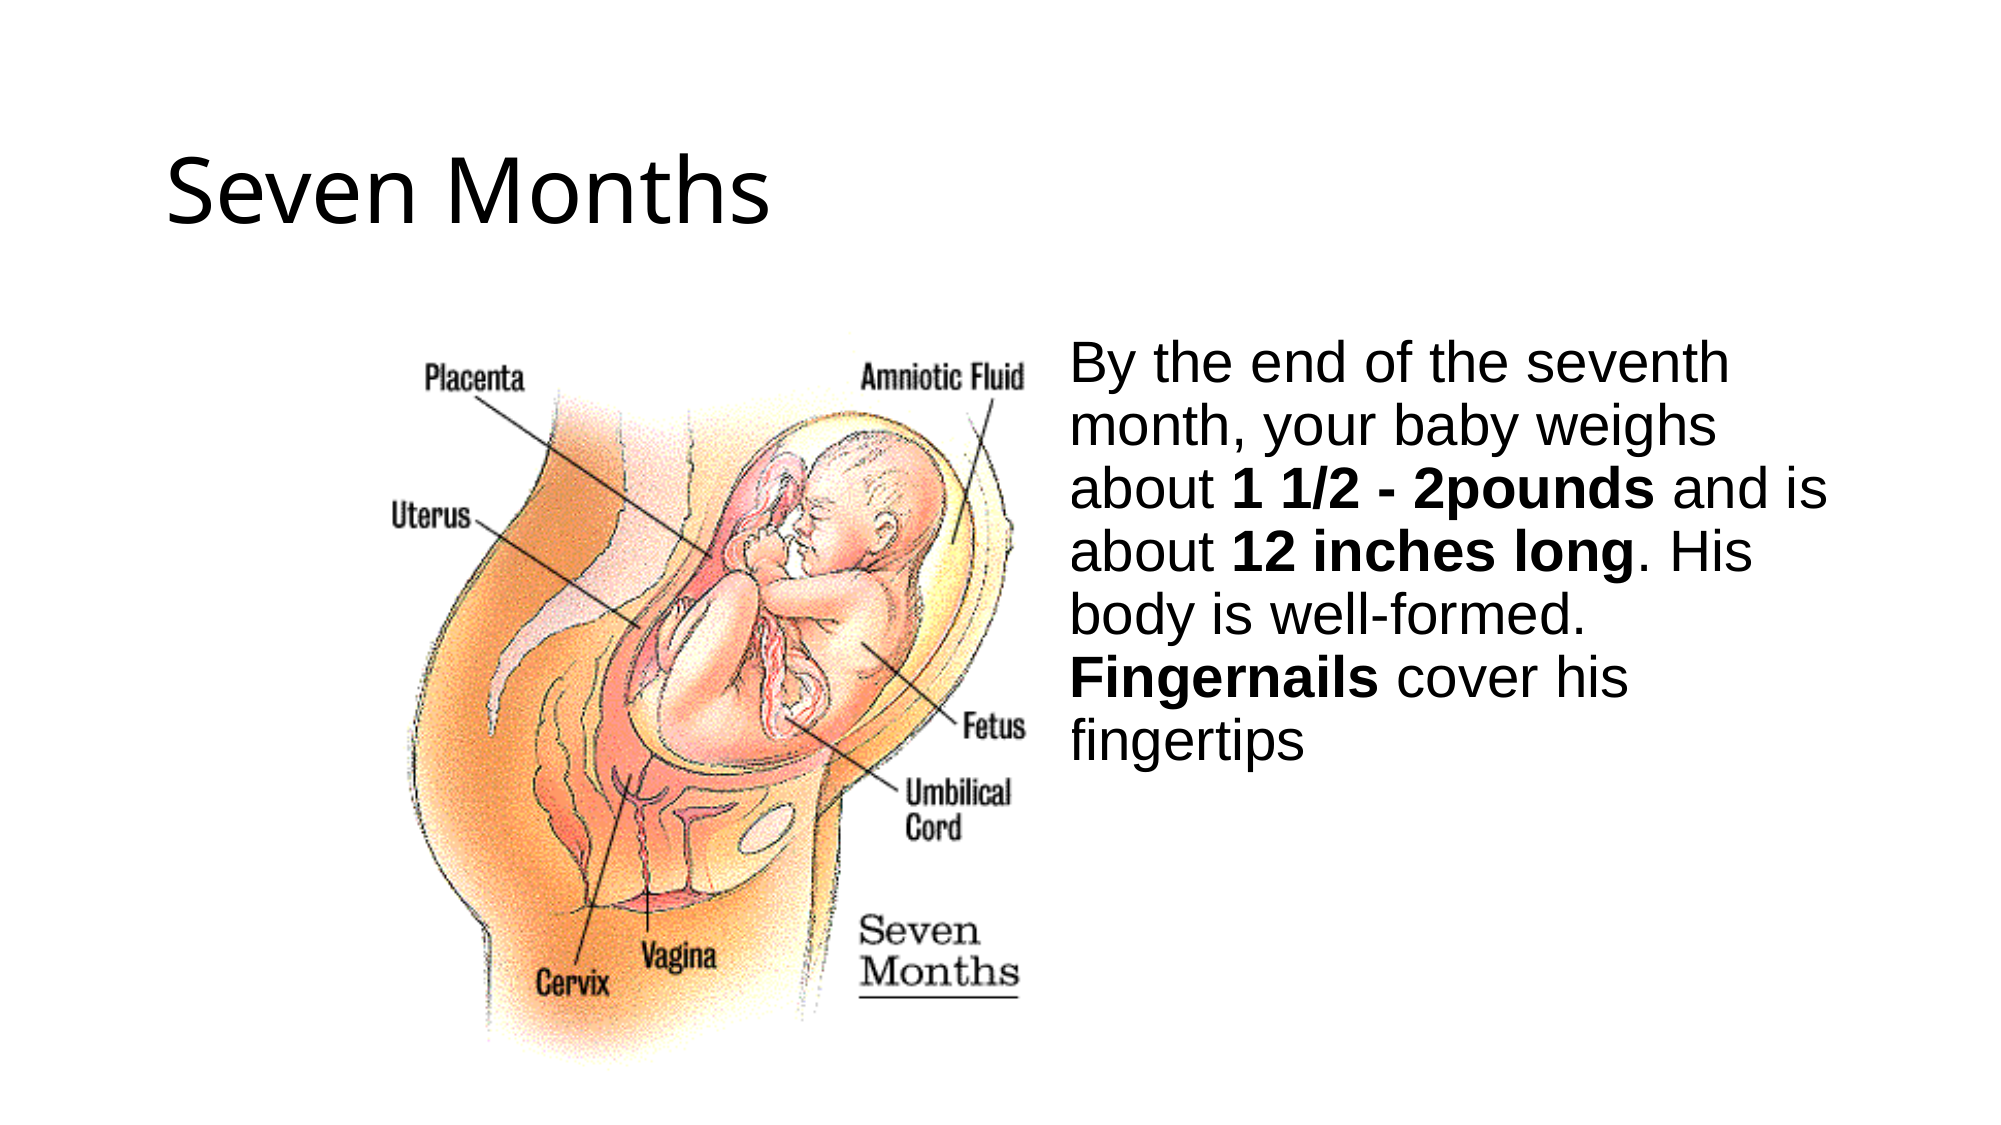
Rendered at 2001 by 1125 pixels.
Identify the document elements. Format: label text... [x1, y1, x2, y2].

list By the end of the seventh month, your baby weighs about 1 1/2 - 2pounds and is about 12 inches long. His body is well-formed. Fingernails cover his fingertips [1072, 324, 1850, 1000]
picture [349, 312, 1072, 1100]
title Seven Months [150, 99, 1850, 288]
